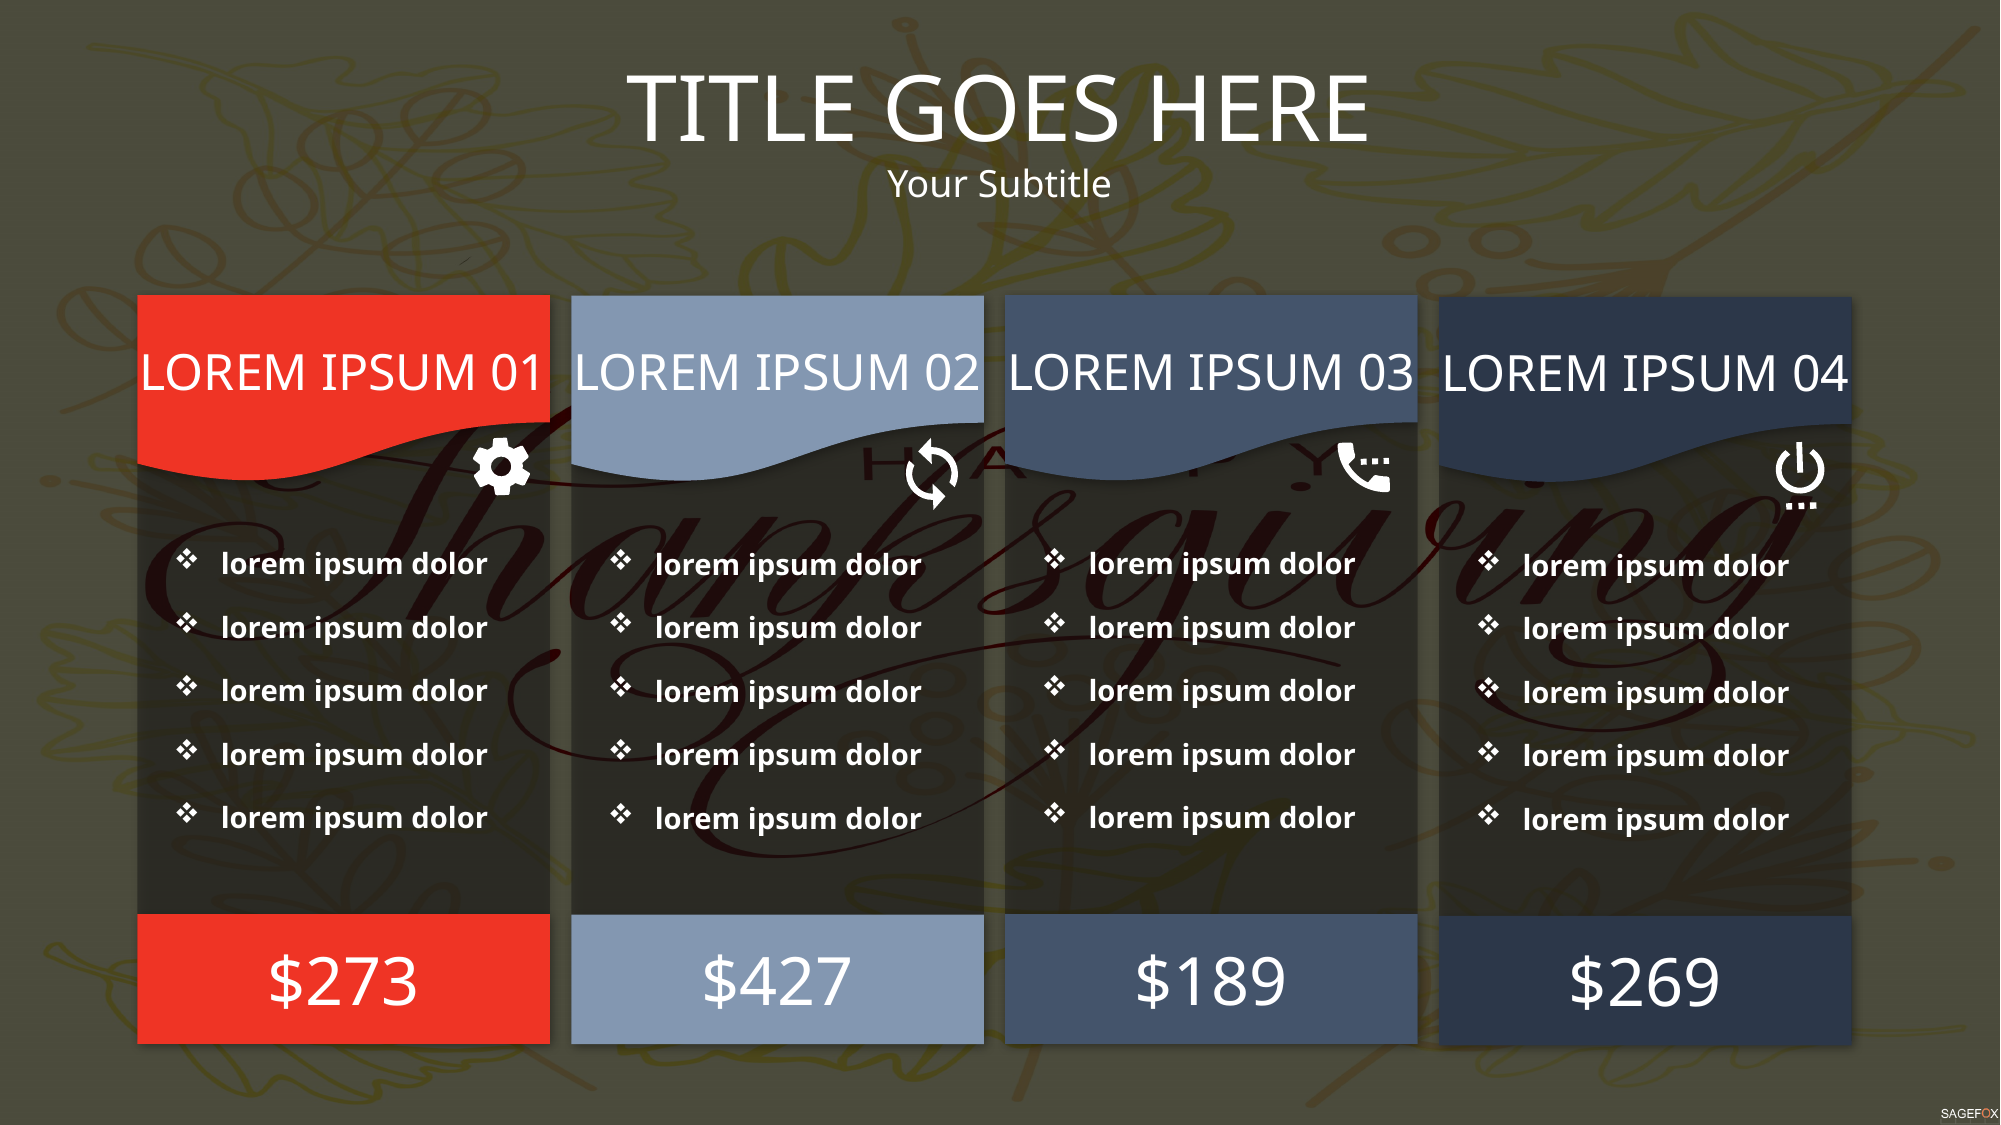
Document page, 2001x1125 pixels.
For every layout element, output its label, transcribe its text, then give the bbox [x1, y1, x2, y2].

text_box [137, 295, 550, 1044]
text_box TITLE GOES HERE Your Subtitle [548, 42, 1452, 212]
picture [0, 0, 2001, 1125]
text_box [1005, 295, 1418, 1044]
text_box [1439, 296, 1852, 1046]
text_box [571, 295, 984, 1045]
